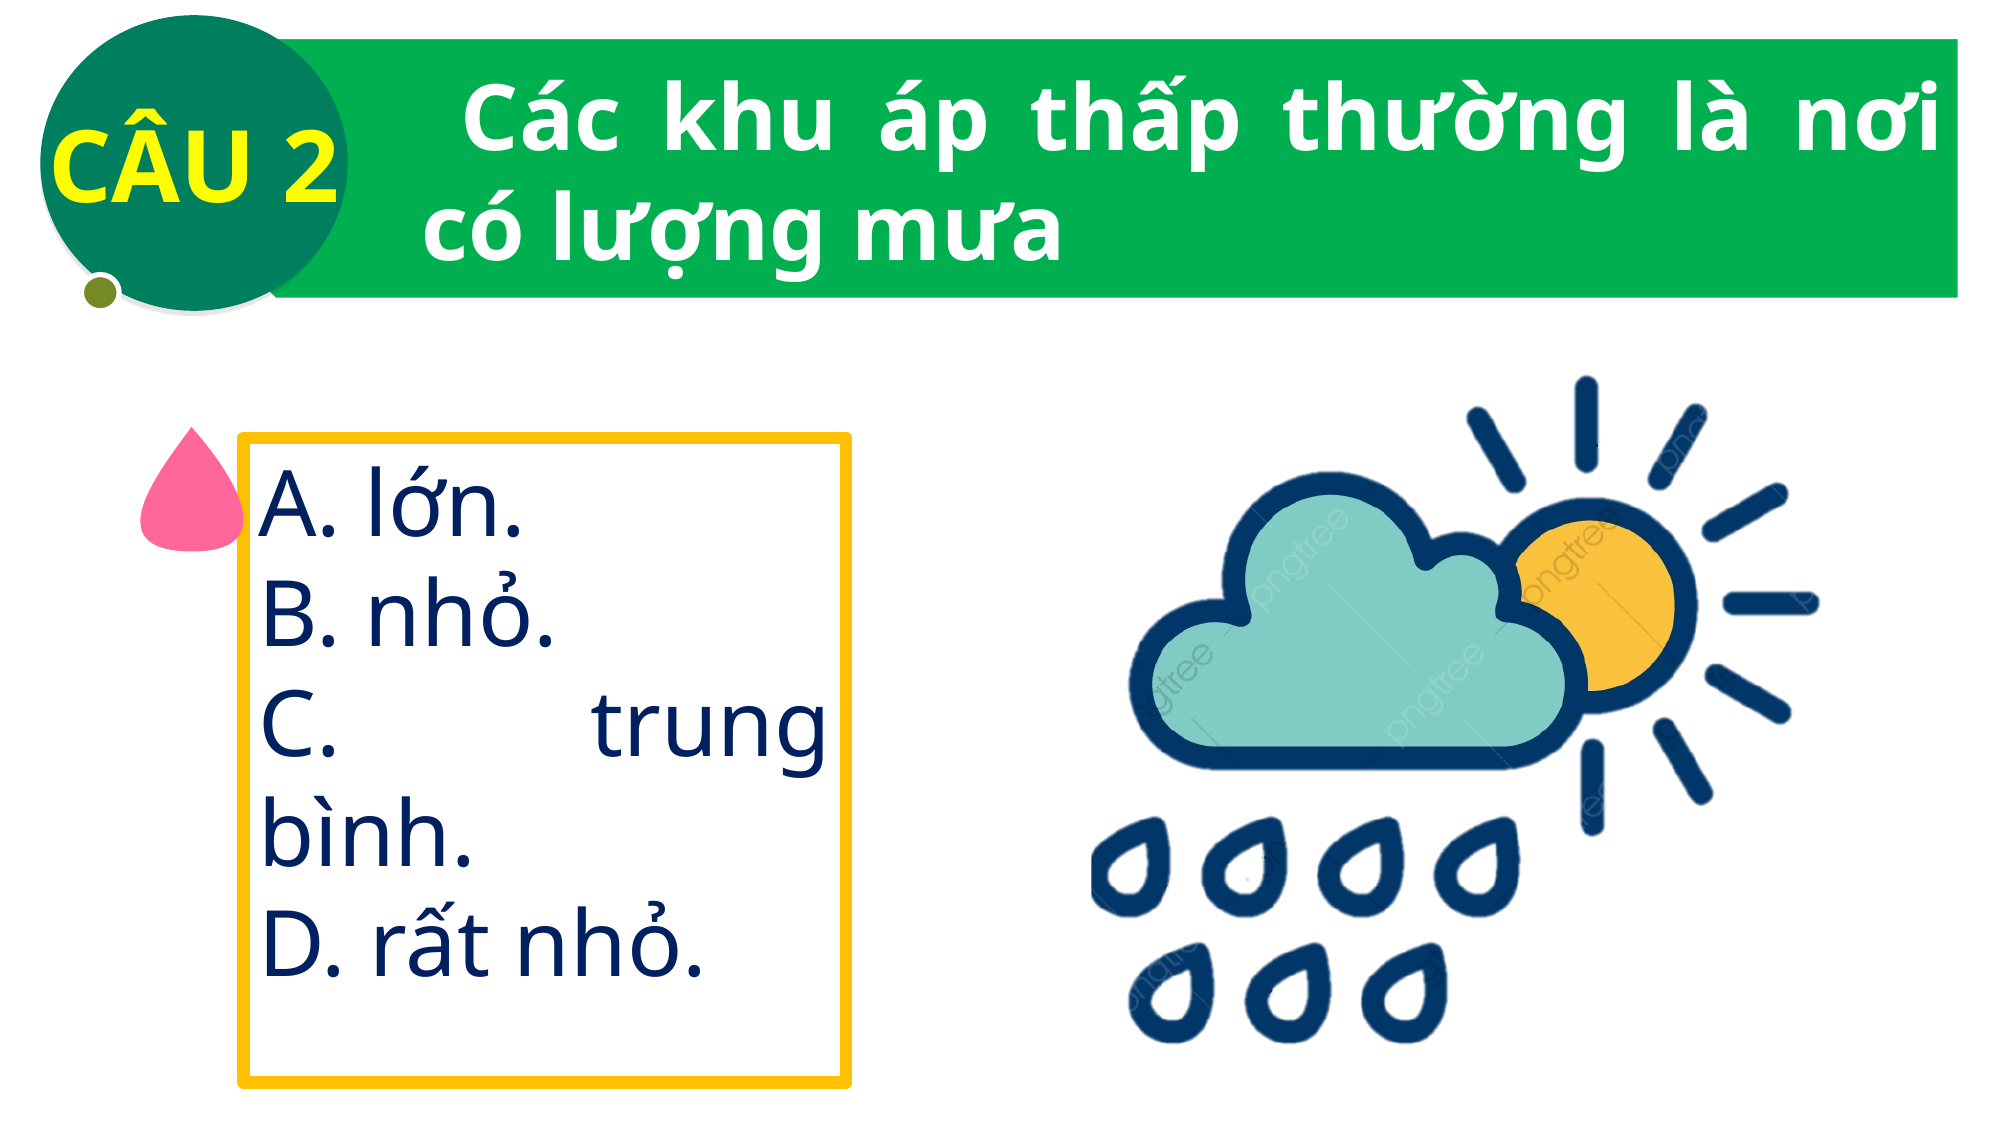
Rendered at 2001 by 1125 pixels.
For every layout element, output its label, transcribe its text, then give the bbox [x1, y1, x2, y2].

text_box A. lớn. B. nhỏ. C. trung bình. D. rất nhỏ. [243, 437, 847, 1083]
text_box [140, 426, 244, 552]
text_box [40, 15, 348, 311]
picture [1091, 363, 1838, 1053]
text_box Các khu áp thấp thường là nơi có lượng mưa [348, 37, 1960, 300]
